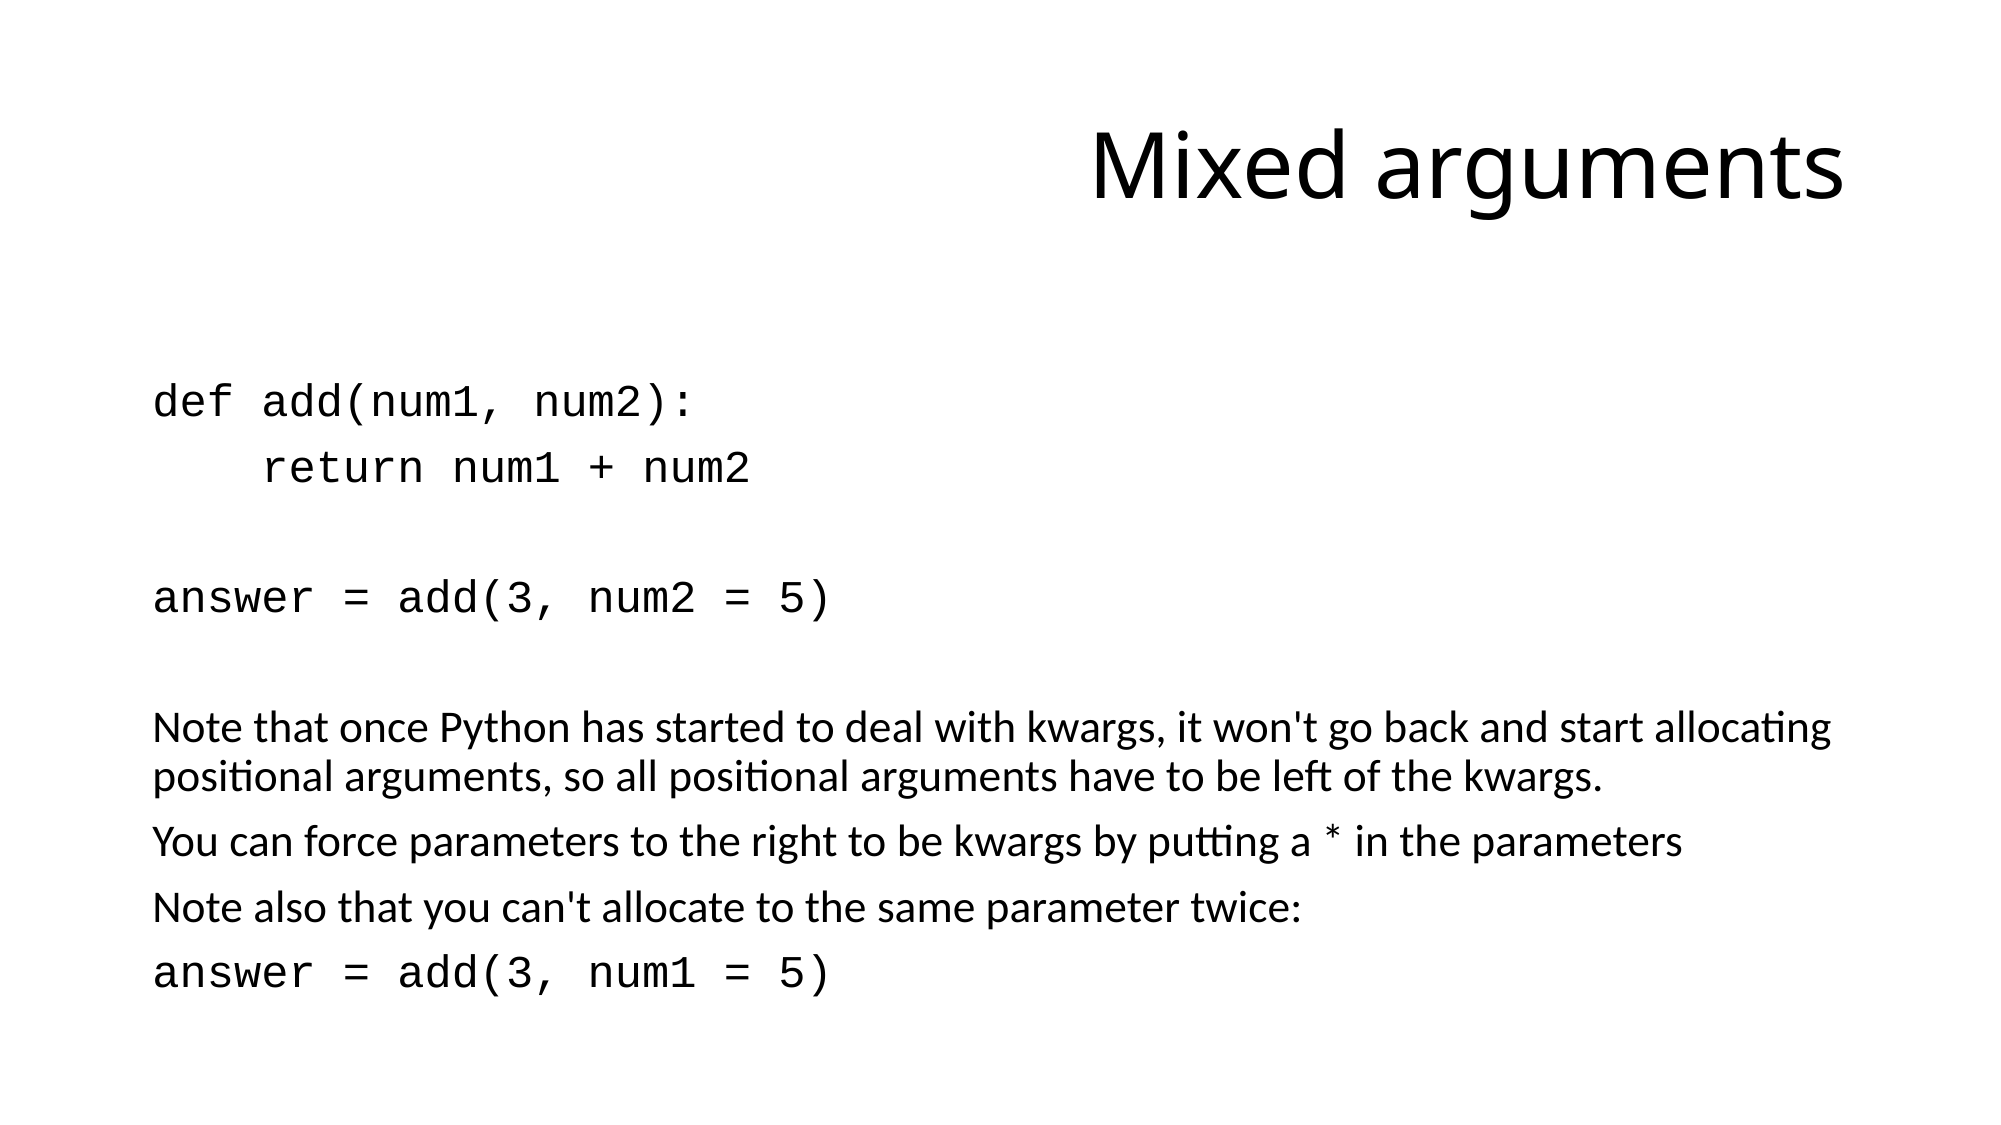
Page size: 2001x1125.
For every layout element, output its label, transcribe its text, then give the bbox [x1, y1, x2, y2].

title Mixed arguments [137, 59, 1863, 278]
list def add(num1, num2): return num1 + num2 answer = add(3, num2 = 5) Note that once Python has started to deal with kwargs, it won't go back and start allocating positional arguments, so all positional arguments have to be left of the kwargs. You can force parameters to the right to be kwargs by putting a * in the parameters Note also that you can't allocate to the same parameter twice: answer = add(3, num1 = 5) [137, 299, 1863, 1014]
